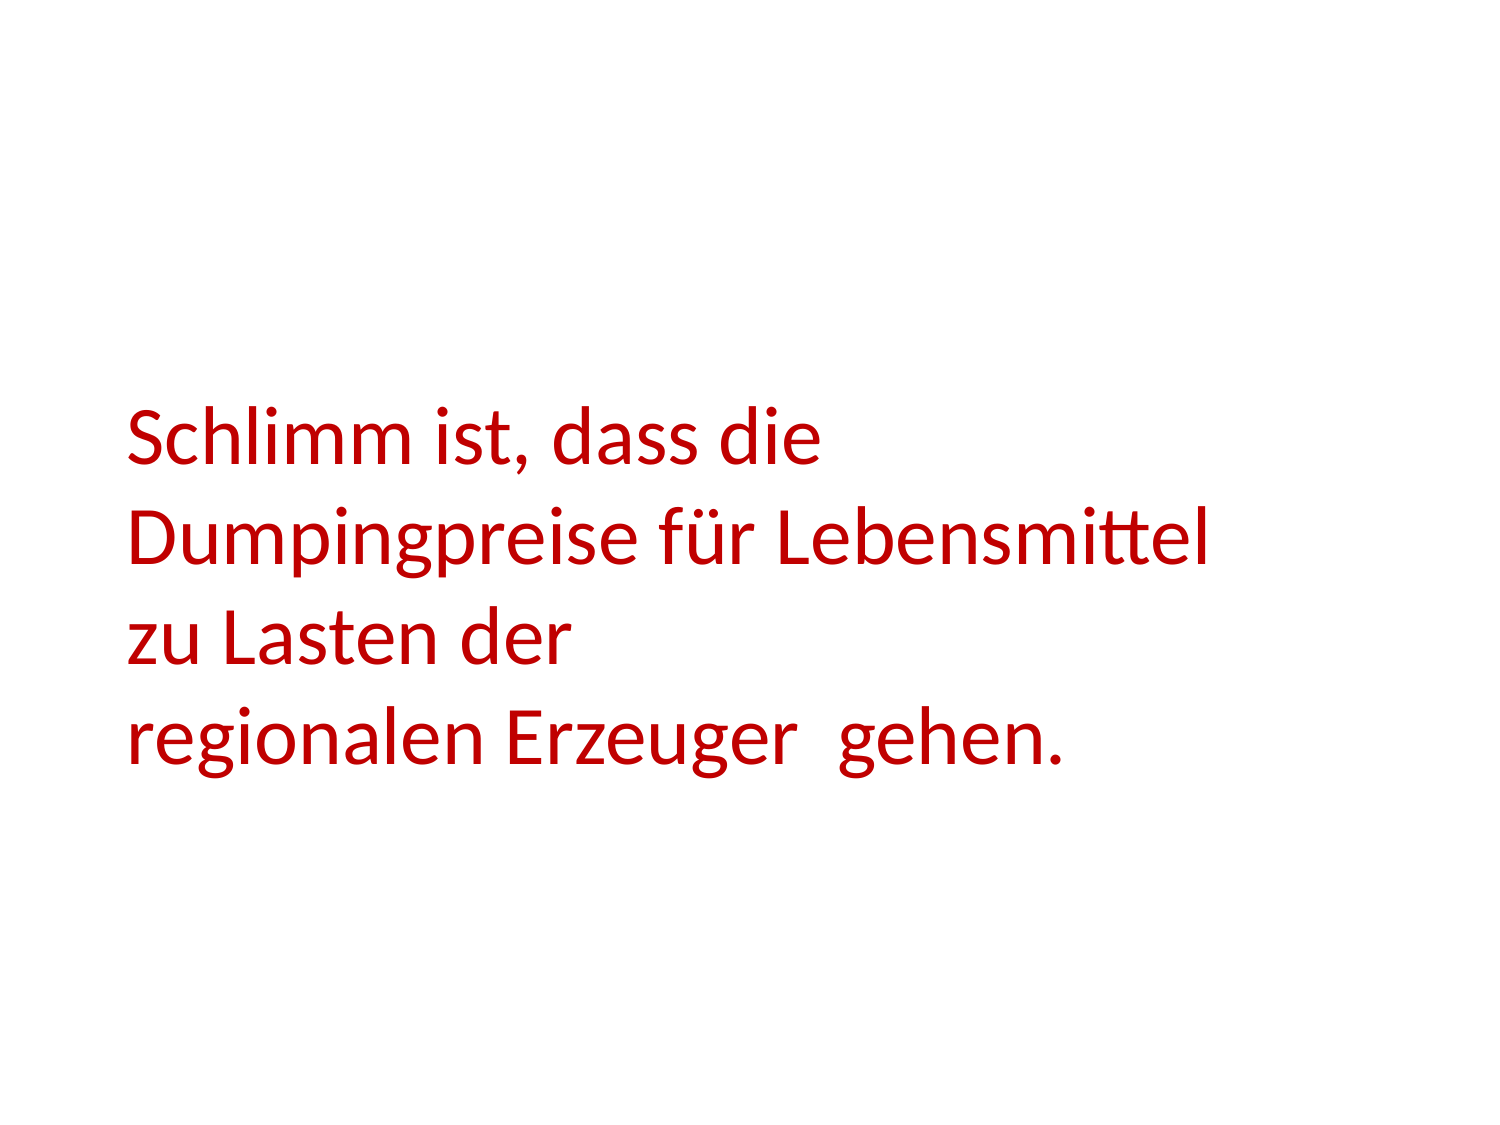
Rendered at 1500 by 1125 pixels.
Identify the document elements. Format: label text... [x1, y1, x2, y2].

text_box Schlimm ist, dass die Dumpingpreise für Lebensmittel zu Lasten der regionalen Erzeuger gehen. [112, 373, 1365, 789]
